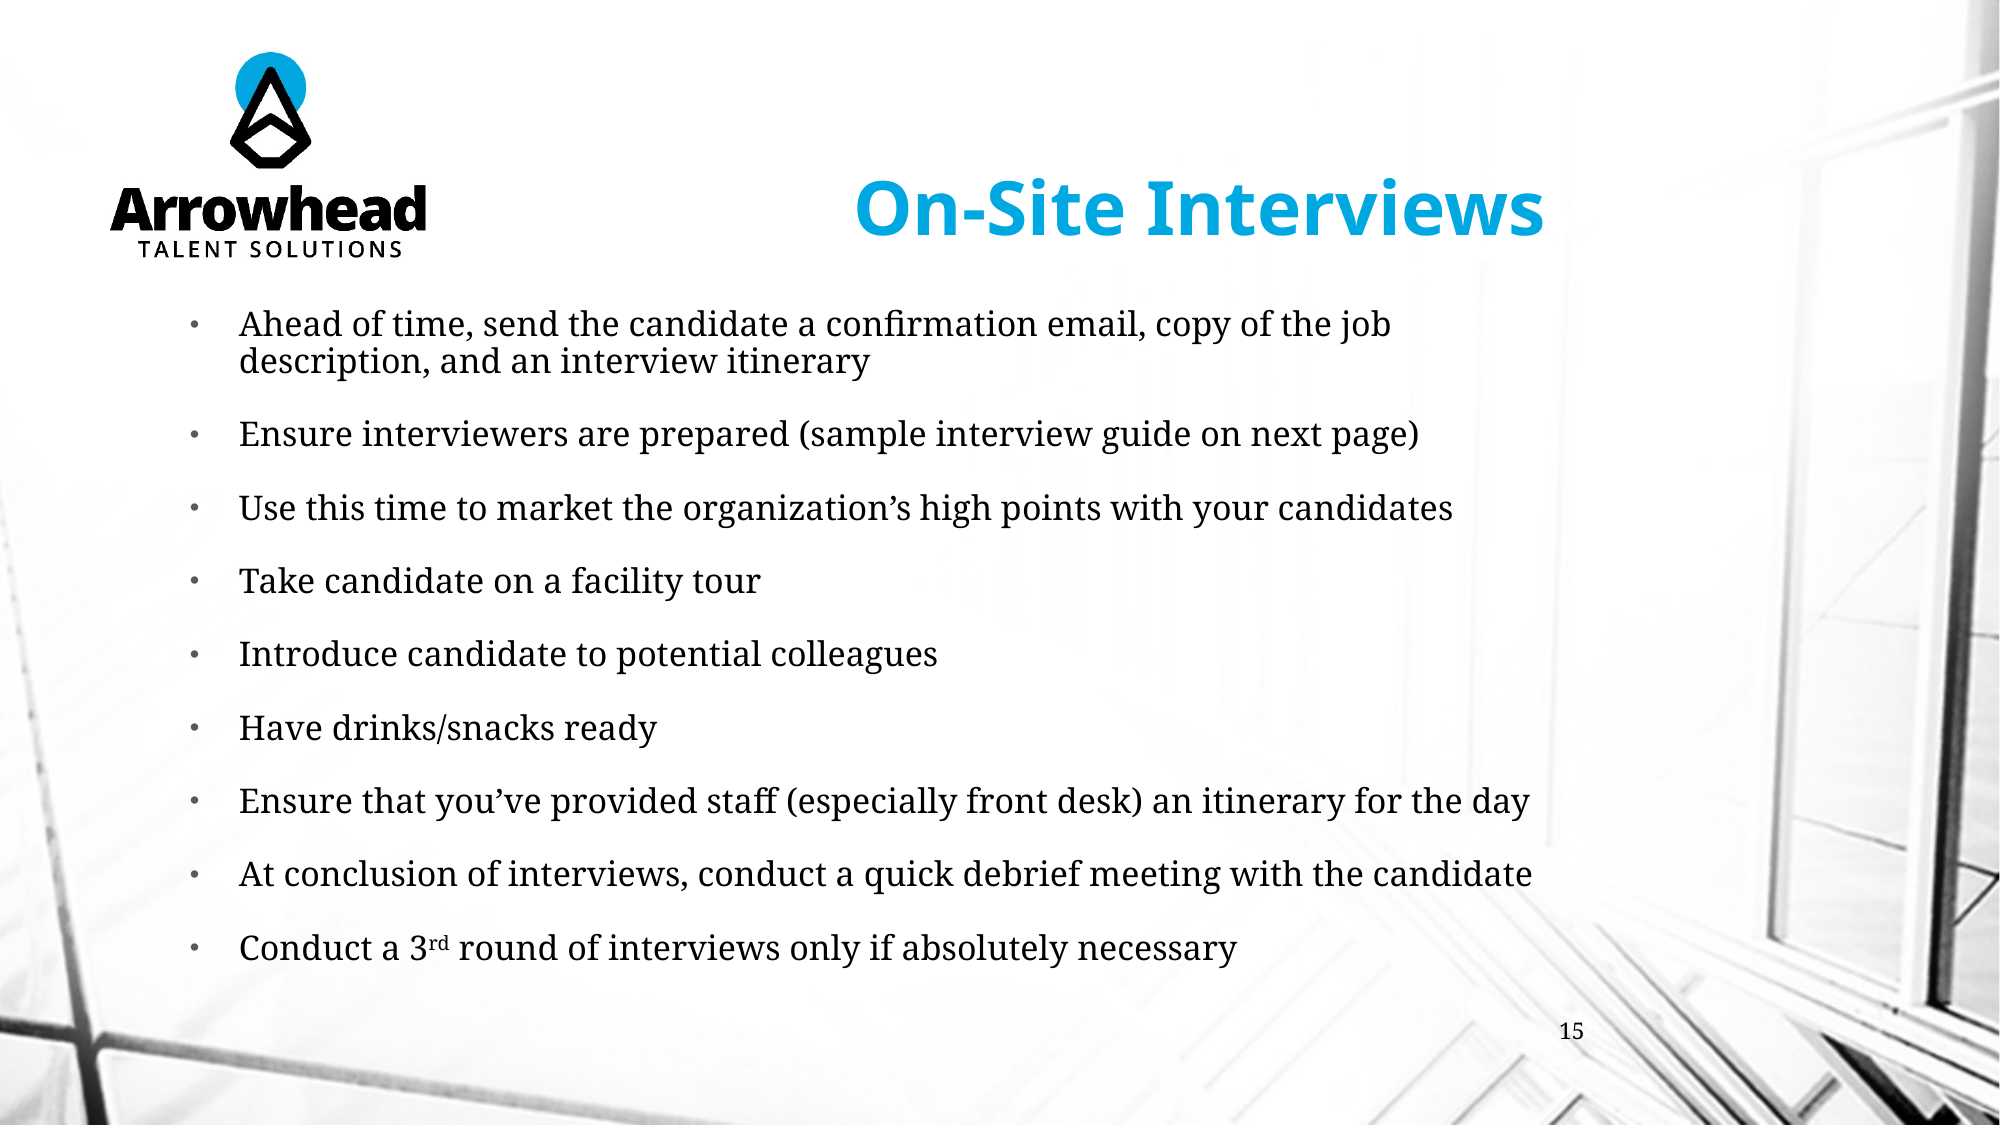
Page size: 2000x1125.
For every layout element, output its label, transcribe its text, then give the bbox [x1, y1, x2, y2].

title On-Site Interviews [487, 82, 1913, 258]
slide_number 15 [1399, 1009, 1600, 1055]
picture [0, 0, 2000, 1125]
list Ahead of time, send the candidate a confirmation email, copy of the job description, and an interview itinerary Ensure interviewers are prepared (sample interview guide on next page) Use this time to market the organization’s high points with your candidates Take candidate on a facility tour Introduce candidate to potential colleagues Have drinks/snacks ready Ensure that you’ve provided staff (especially front desk) an itinerary for the day At conclusion of interviews, conduct a quick debrief meeting with the candidate Conduct a 3rd round of interviews only if absolutely necessary [174, 299, 1600, 988]
